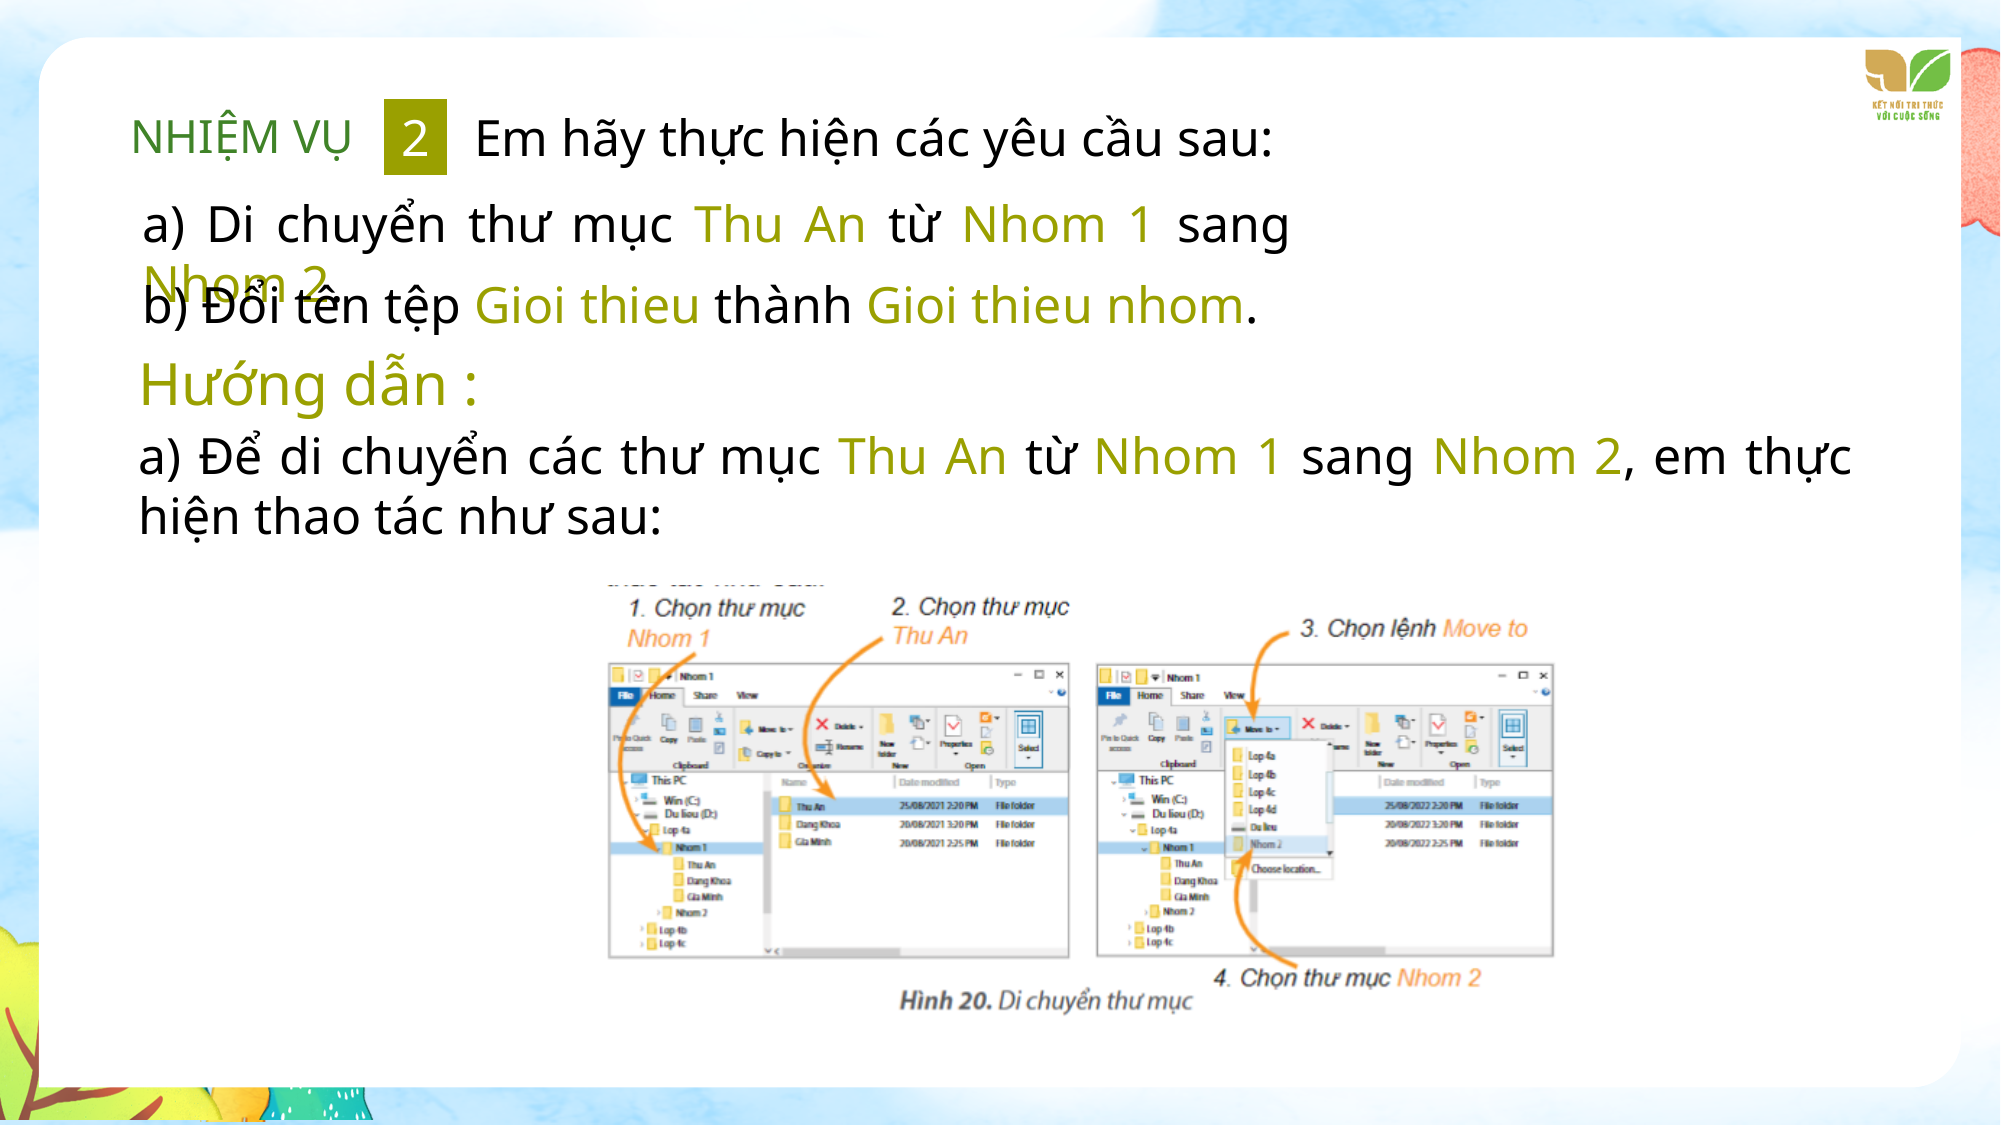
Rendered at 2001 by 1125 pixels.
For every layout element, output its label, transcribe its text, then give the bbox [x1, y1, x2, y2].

text_box a) Di chuyển thư mục Thu An từ Nhom 1 sang Nhom 2. [127, 185, 1306, 265]
text_box 2 [384, 99, 446, 175]
text_box NHIỆM VỤ [115, 100, 384, 171]
text_box Hướng dẫn : [123, 339, 499, 417]
picture [0, 0, 2001, 1125]
text_box b) Đổi tên tệp Gioi thieu thành Gioi thieu nhom. [127, 265, 1306, 341]
text_box a) Để di chuyển các thư mục Thu An từ Nhom 1 sang Nhom 2, em thực hiện thao tác như sau: [123, 417, 1867, 553]
text_box Em hãy thực hiện các yêu cầu sau: [446, 99, 1858, 175]
